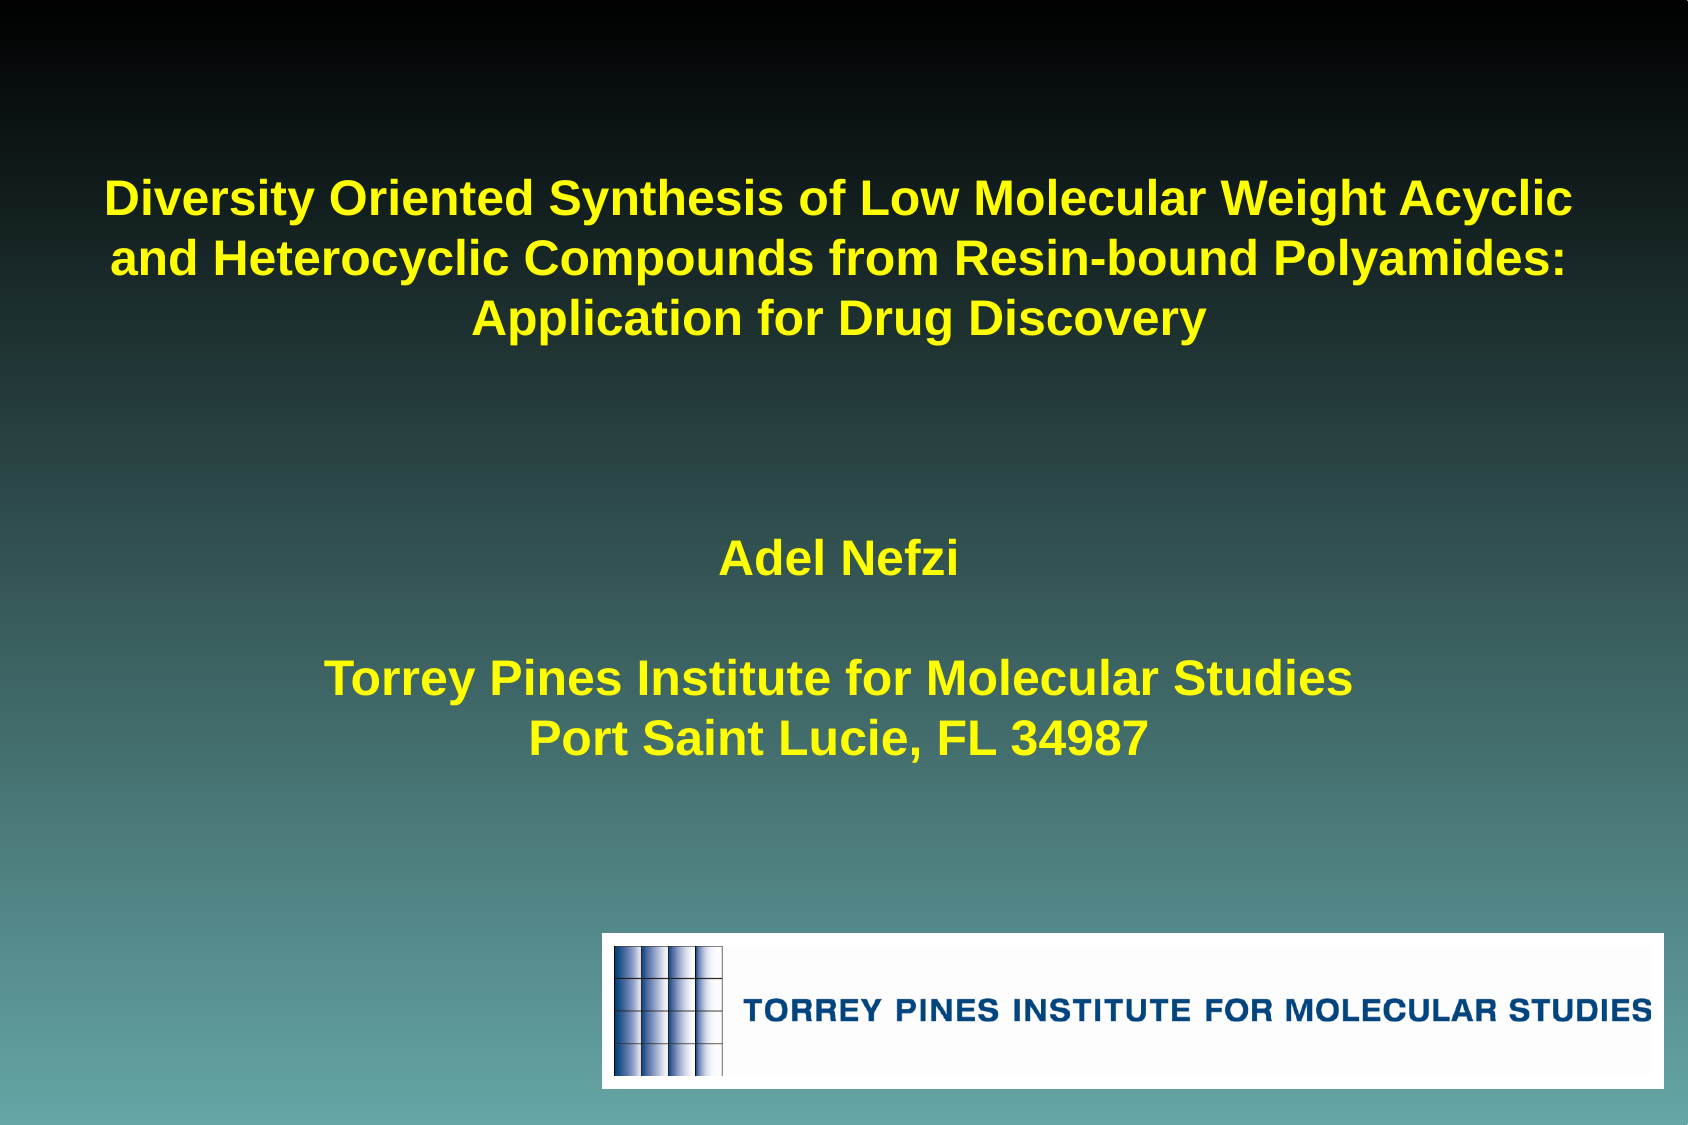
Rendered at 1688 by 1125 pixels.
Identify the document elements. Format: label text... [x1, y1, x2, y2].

text_box Diversity Oriented Synthesis of Low Molecular Weight Acyclic and Heterocyclic Compounds from Resin-bound Polyamides: Application for Drug Discovery Adel Nefzi Torrey Pines Institute for Molecular Studies Port Saint Lucie, FL 34987 [50, 158, 1629, 773]
picture [613, 945, 1652, 1077]
